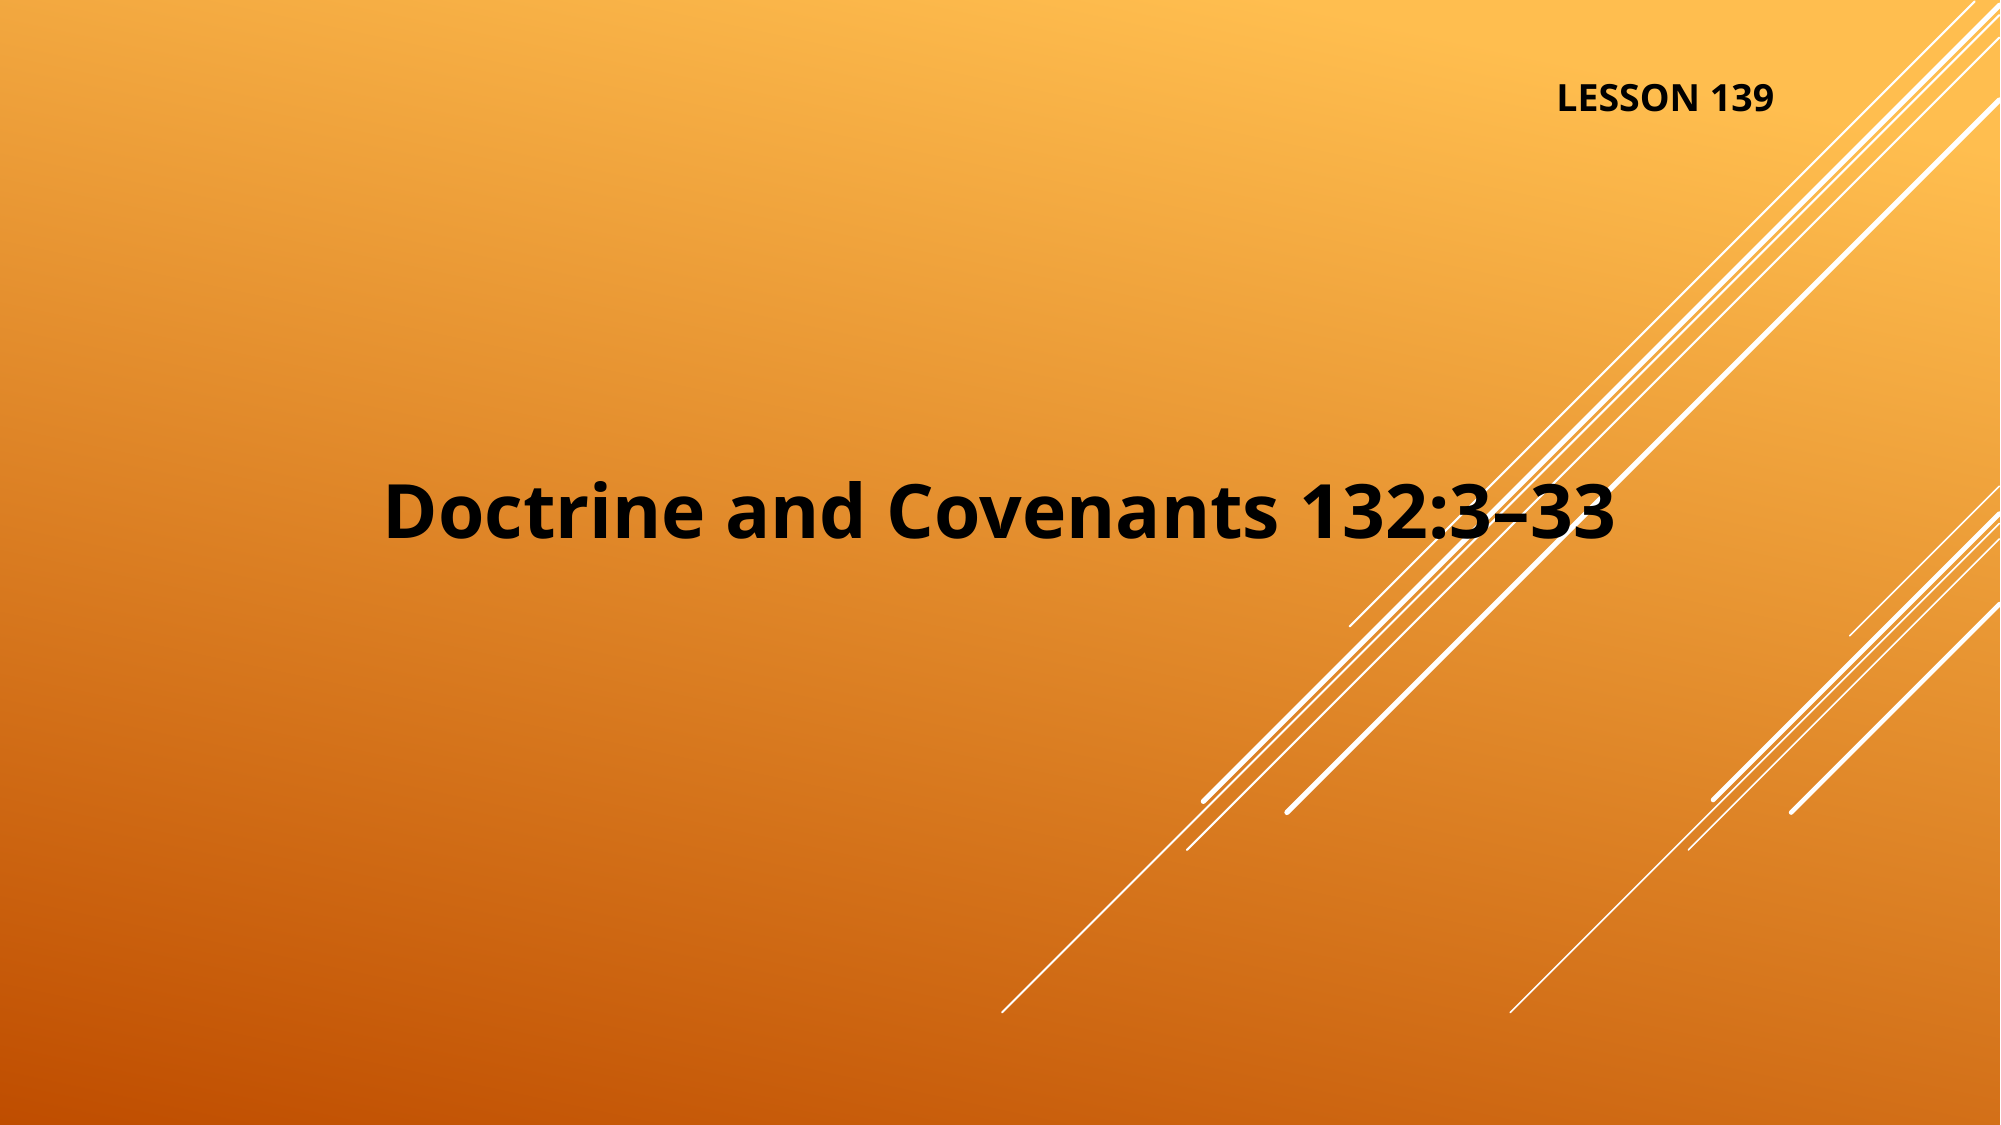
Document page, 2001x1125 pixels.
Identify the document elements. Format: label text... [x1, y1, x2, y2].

text_box LESSON 139 [1541, 66, 1850, 190]
text_box Doctrine and Covenants 132:3–33 [367, 456, 1632, 562]
